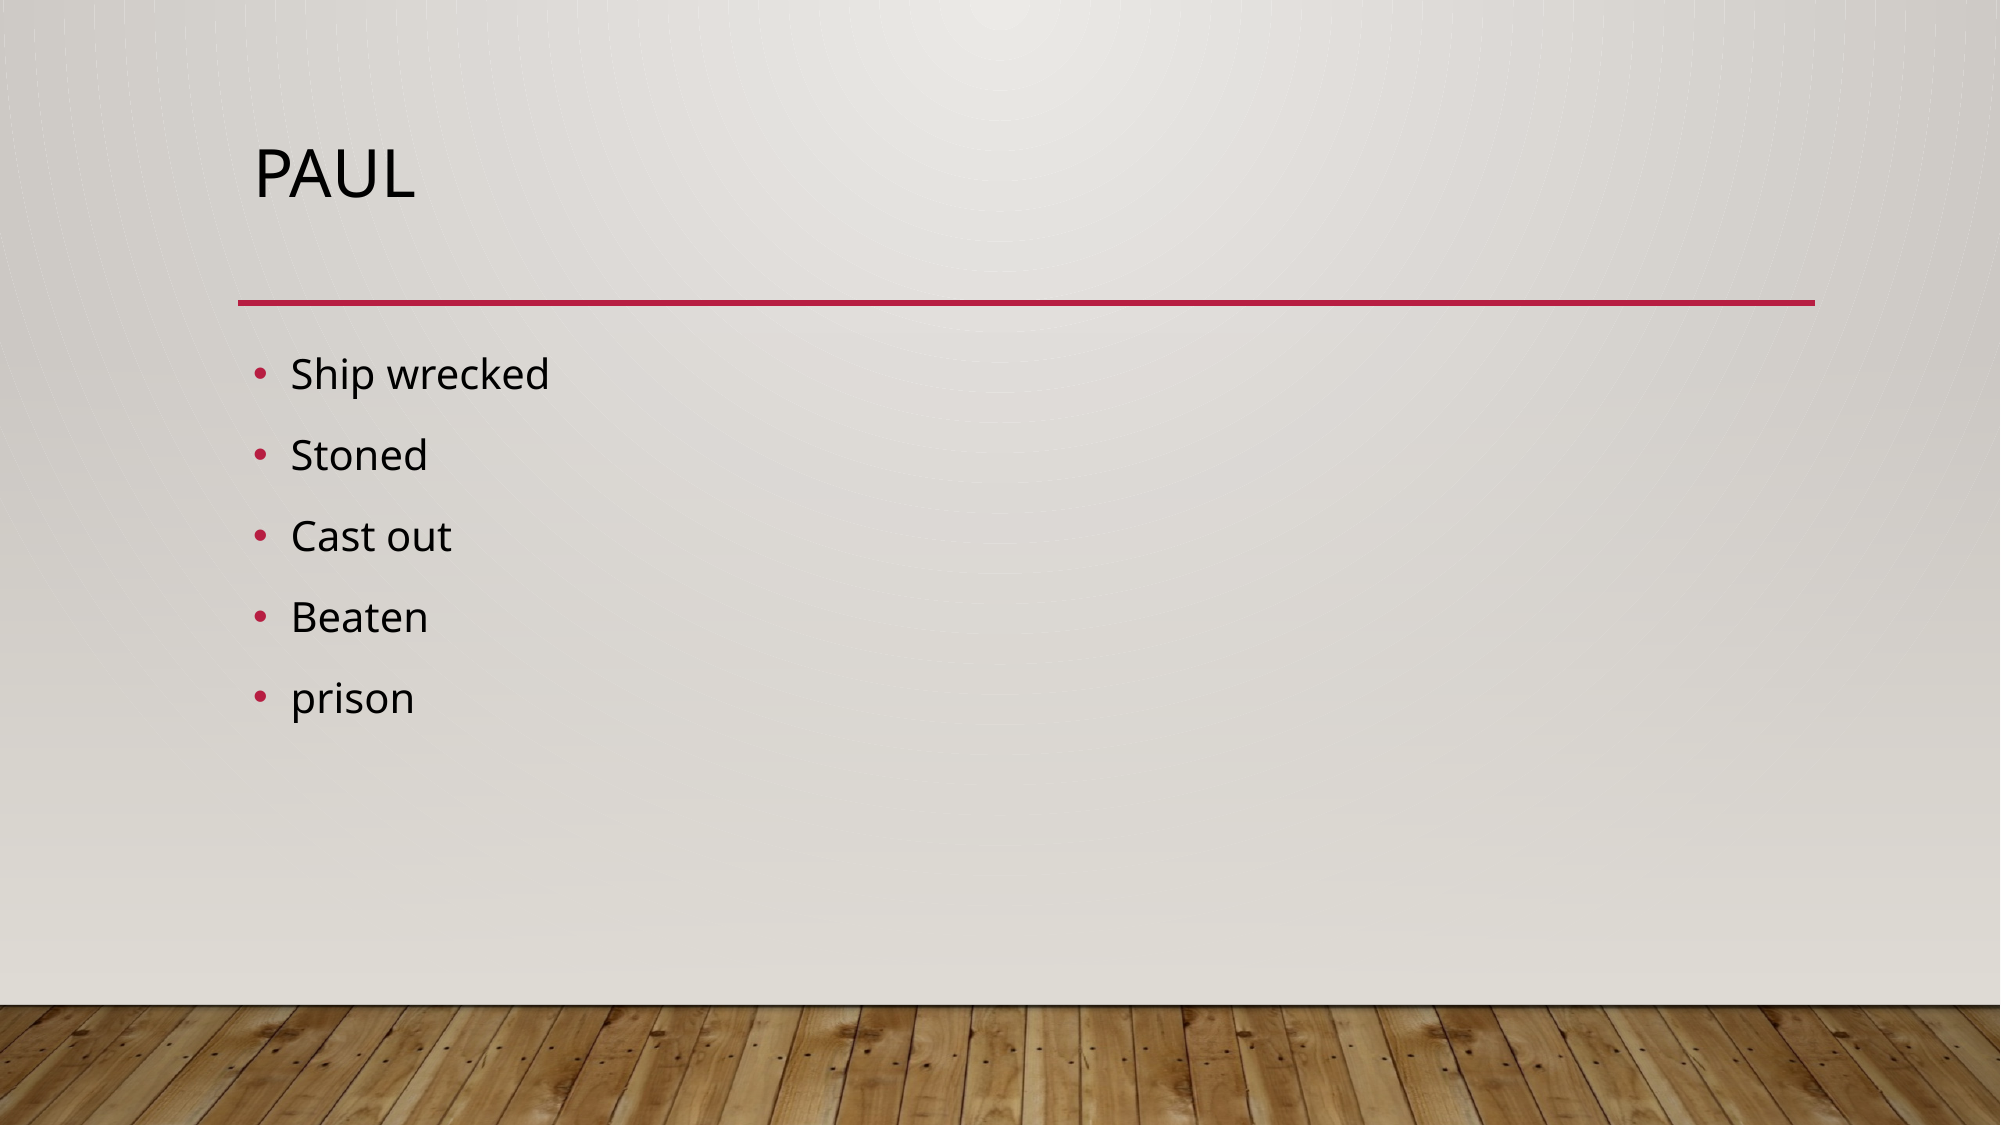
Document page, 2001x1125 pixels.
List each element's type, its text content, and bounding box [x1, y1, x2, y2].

picture [0, 1005, 2000, 1125]
title Paul [238, 131, 1814, 305]
list Ship wrecked Stoned Cast out Beaten prison [238, 330, 1814, 897]
